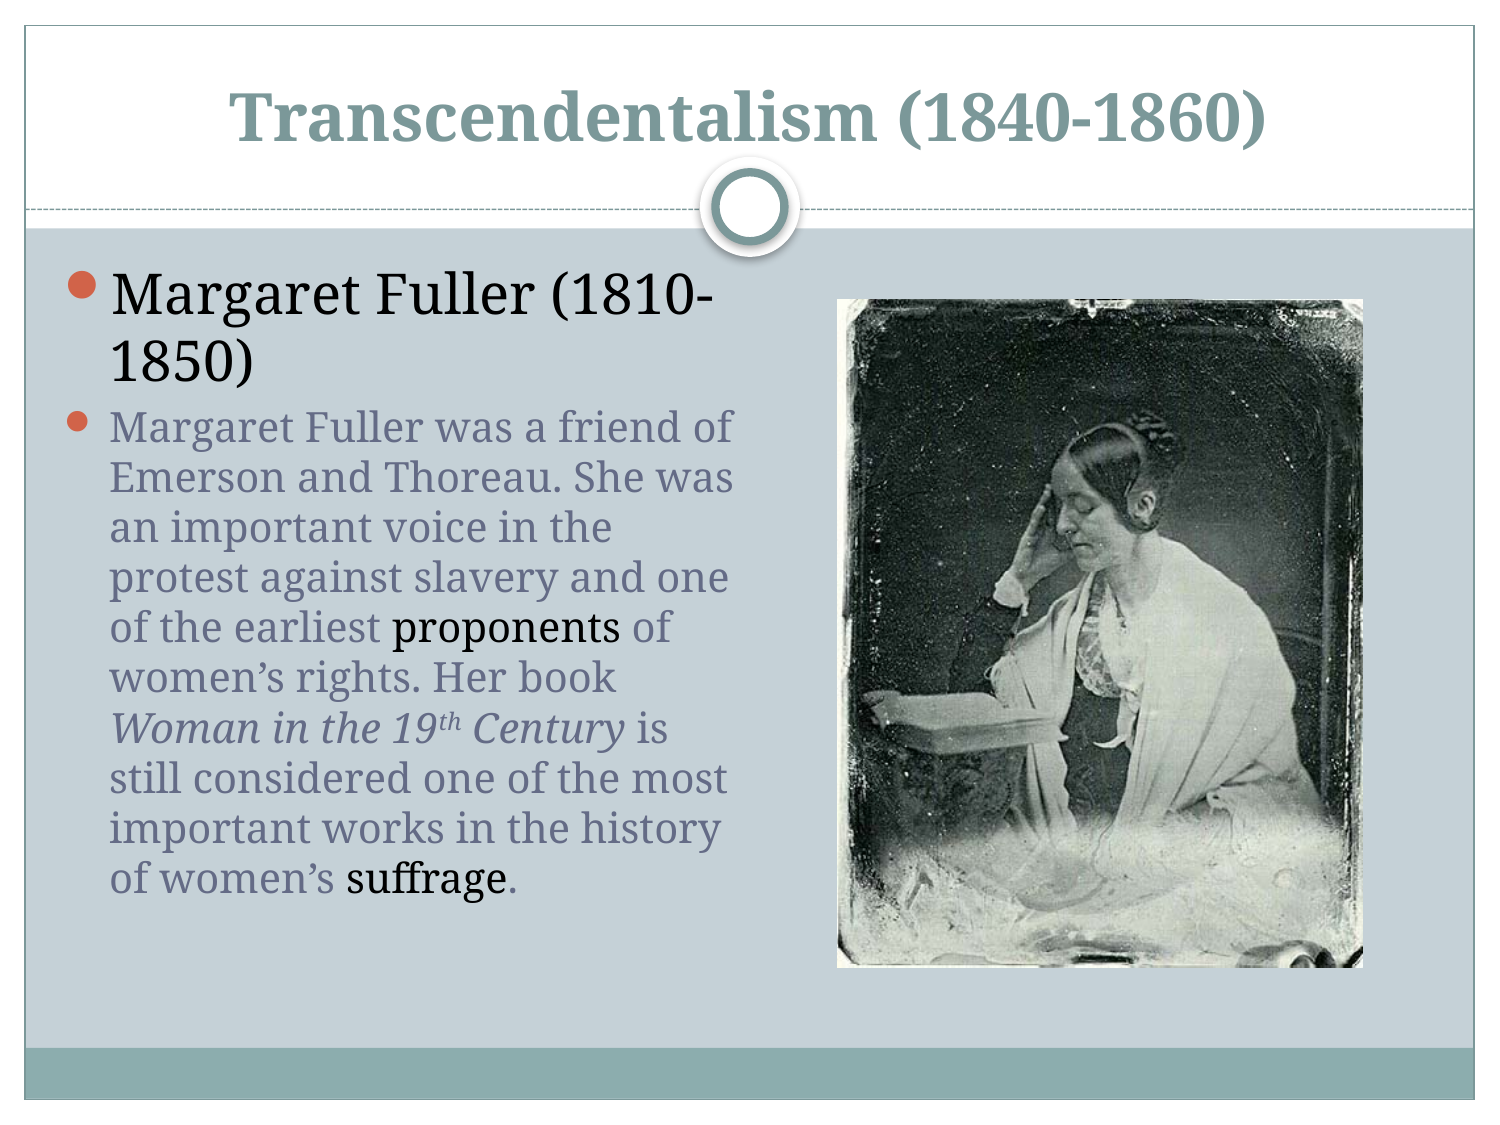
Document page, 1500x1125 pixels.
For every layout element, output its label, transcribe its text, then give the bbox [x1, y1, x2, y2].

list Margaret Fuller (1810-1850) Margaret Fuller was a friend of Emerson and Thoreau. She was an important voice in the protest against slavery and one of the earliest proponents of women’s rights. Her book Woman in the 19th Century is still considered one of the most important works in the history of women’s suffrage. [49, 250, 750, 1001]
title Transcendentalism (1840-1860) [49, 37, 1450, 162]
picture [837, 299, 1363, 968]
